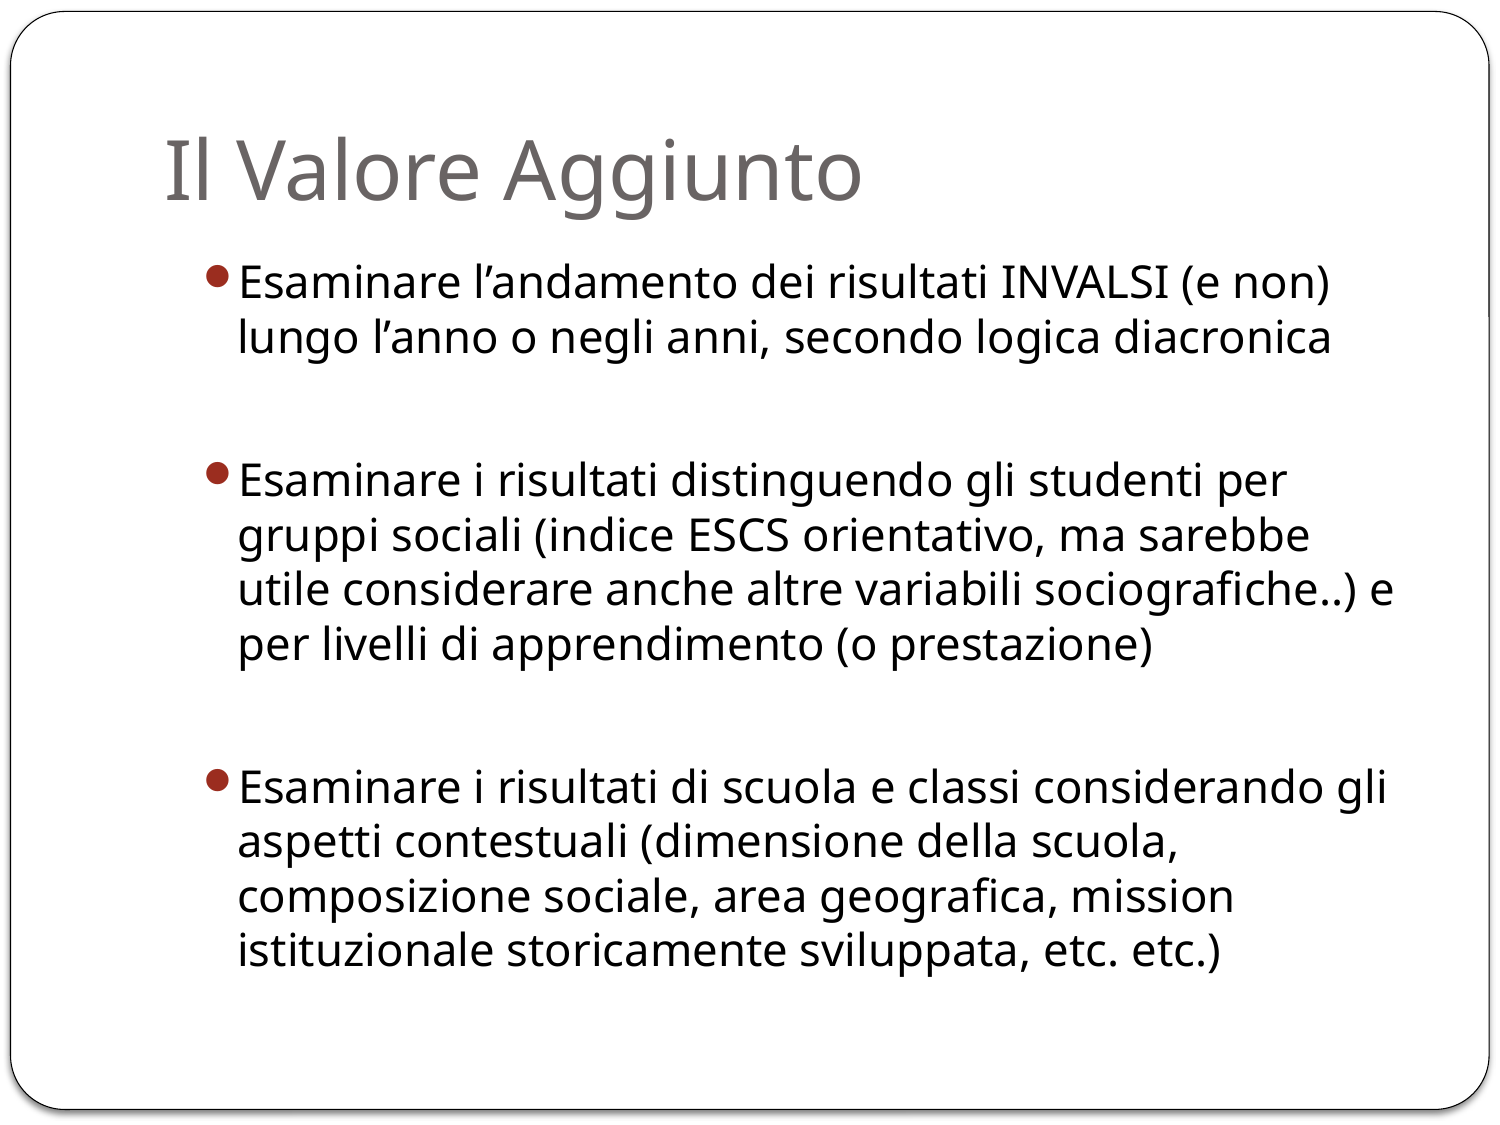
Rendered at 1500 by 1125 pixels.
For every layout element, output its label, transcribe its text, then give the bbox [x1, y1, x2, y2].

title Il Valore Aggiunto [150, 45, 1425, 233]
list Esaminare l’andamento dei risultati INVALSI (e non) lungo l’anno o negli anni, secondo logica diacronica Esaminare i risultati distinguendo gli studenti per gruppi sociali (indice ESCS orientativo, ma sarebbe utile considerare anche altre variabili sociografiche..) e per livelli di apprendimento (o prestazione) Esaminare i risultati di scuola e classi considerando gli aspetti contestuali (dimensione della scuola, composizione sociale, area geografica, mission istituzionale storicamente sviluppata, etc. etc.) [140, 246, 1416, 997]
